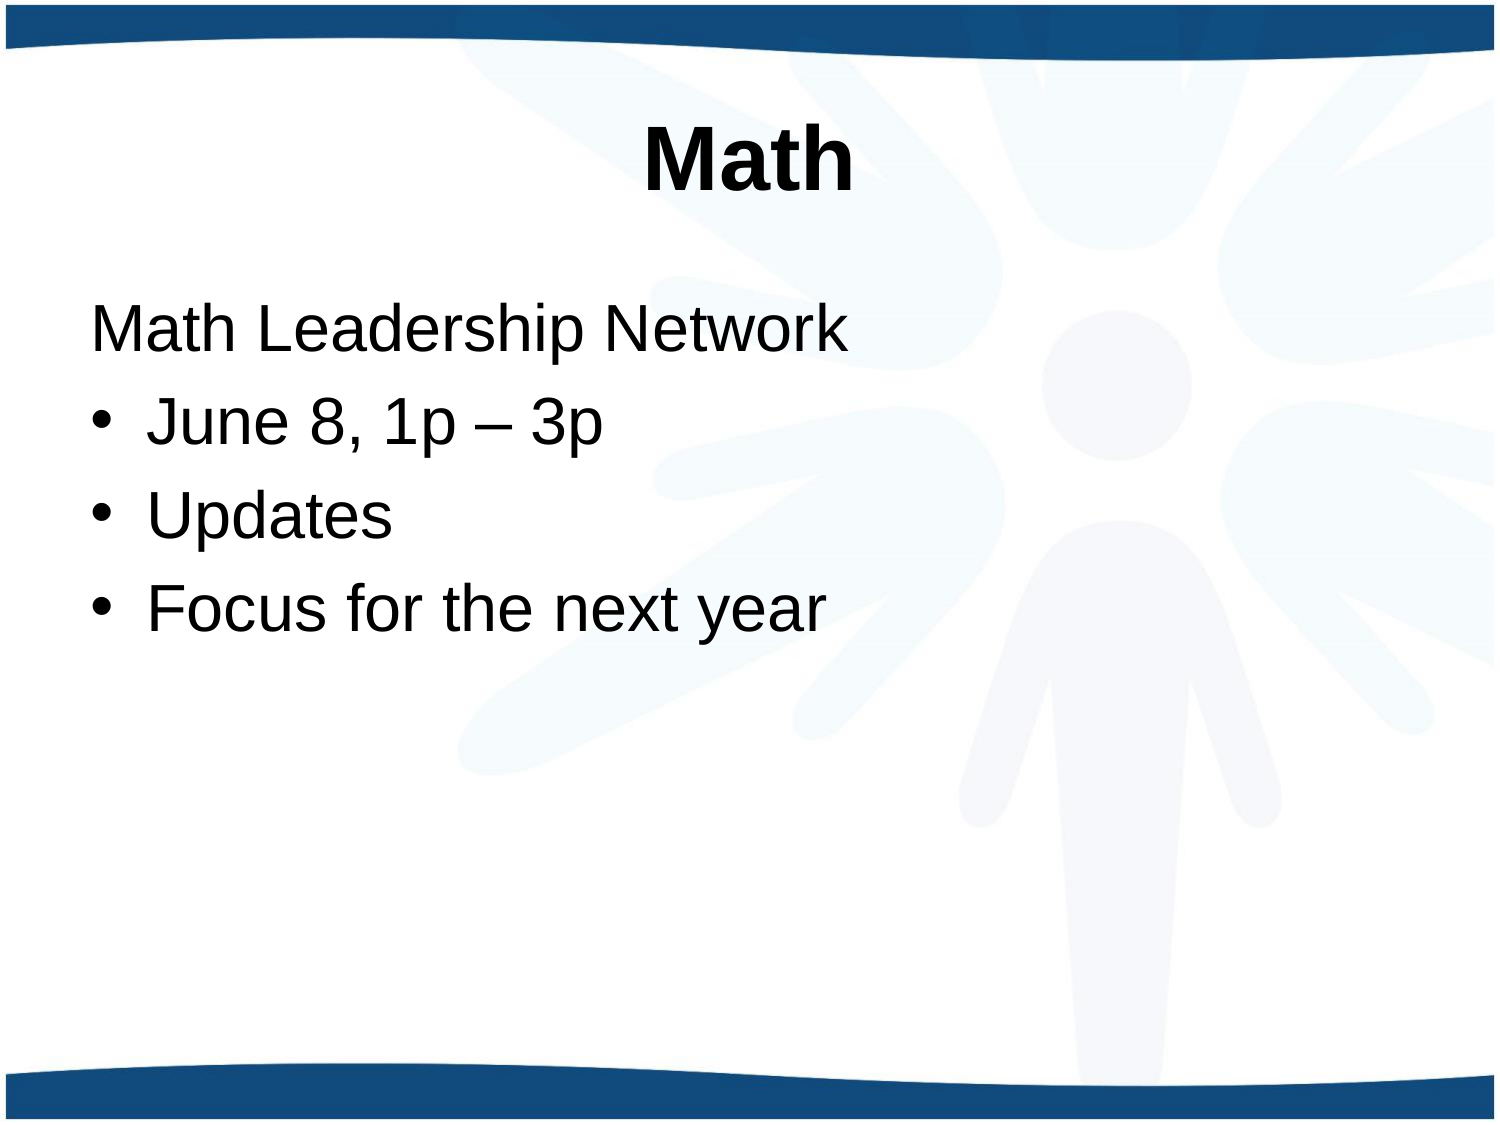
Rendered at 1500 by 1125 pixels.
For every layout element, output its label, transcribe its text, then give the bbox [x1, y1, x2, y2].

picture [0, 0, 1500, 1125]
title Math [75, 59, 1425, 248]
list Math Leadership Network June 8, 1p – 3p Updates Focus for the next year [75, 277, 1425, 1020]
